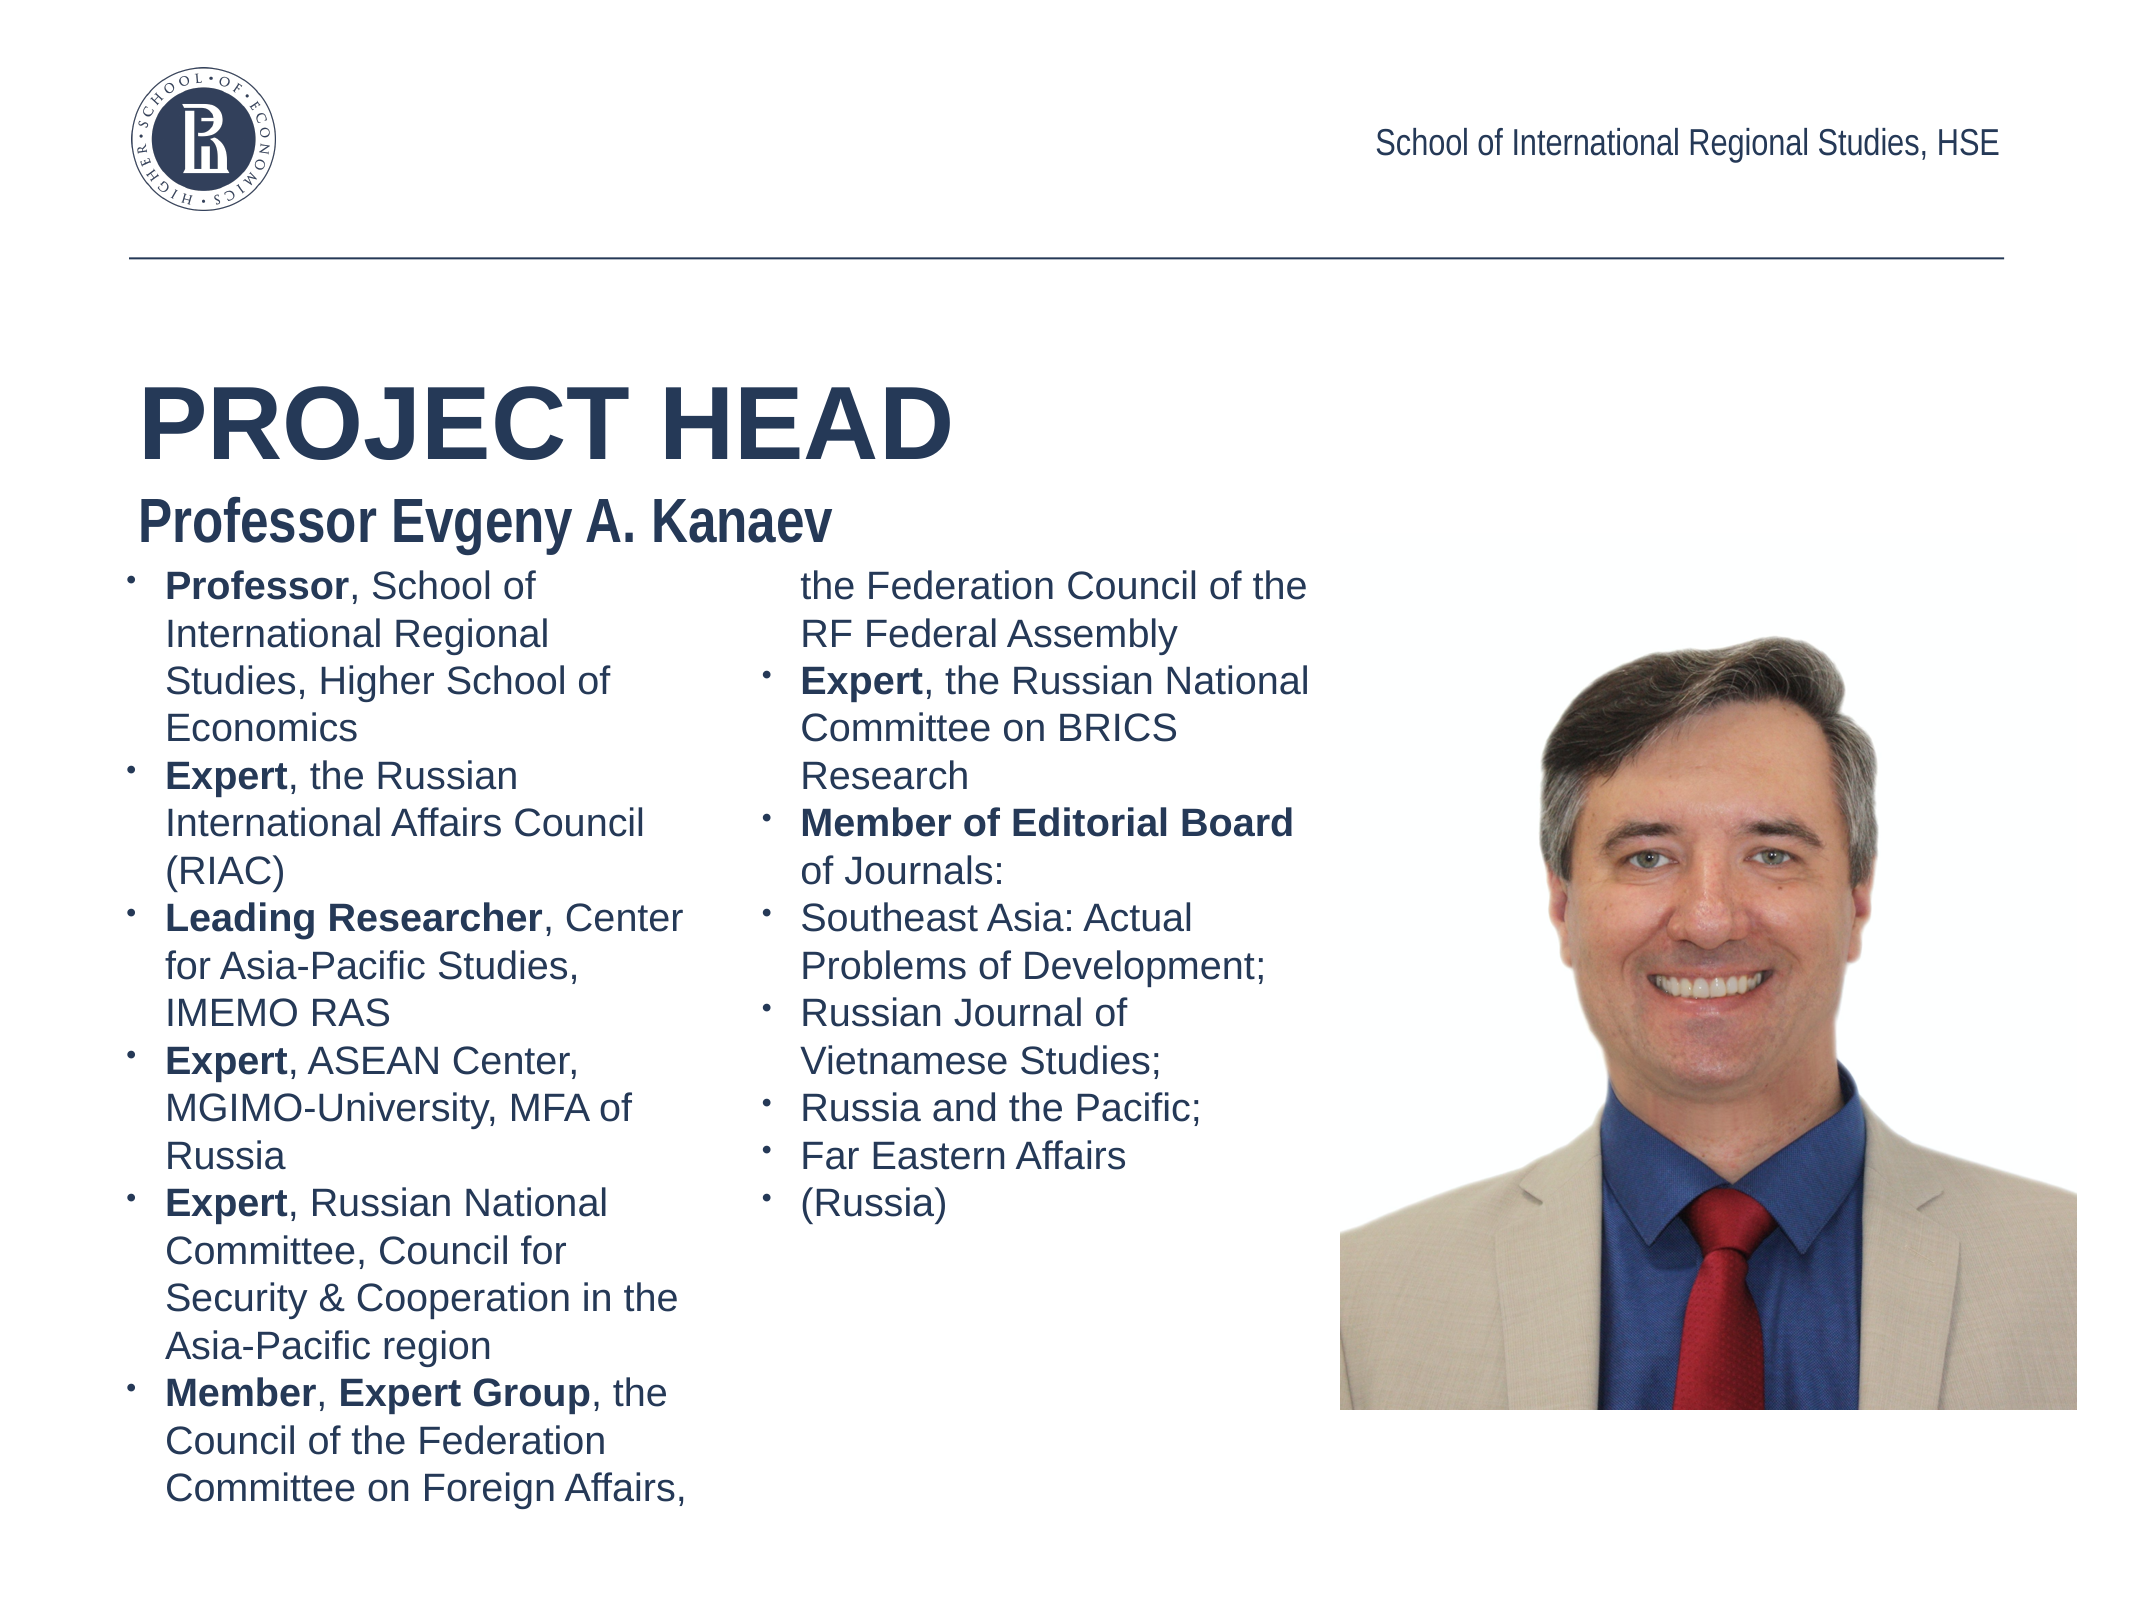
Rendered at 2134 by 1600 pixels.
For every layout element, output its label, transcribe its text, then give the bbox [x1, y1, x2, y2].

text_box Professor, School of International Regional Studies, Higher School of Economics Expert, the Russian International Affairs Council (RIAC) Leading Researcher, Center for Asia-Pacific Studies, IMEMO RAS Expert, ASEAN Center, MGIMO-University, MFA of Russia Expert, Russian National Committee, Council for Security & Cooperation in the Asia-Pacific region Member, Expert Group, the Council of the Federation Committee on Foreign Affairs, the Federation Council of the RF Federal Assembly Expert, the Russian National Committee on BRICS Research Member of Editorial Board of Journals: Southeast Asia: Actual Problems of Development; Russian Journal of Vietnamese Studies; Russia and the Pacific; Far Eastern Affairs (Russia) [126, 559, 1337, 1521]
text_box Project head Professor Evgeny A. Kanaev [130, 346, 2006, 559]
text_box School of International Regional Studies, HSE [682, 109, 2009, 171]
picture [131, 66, 276, 212]
picture [1339, 533, 2078, 1410]
